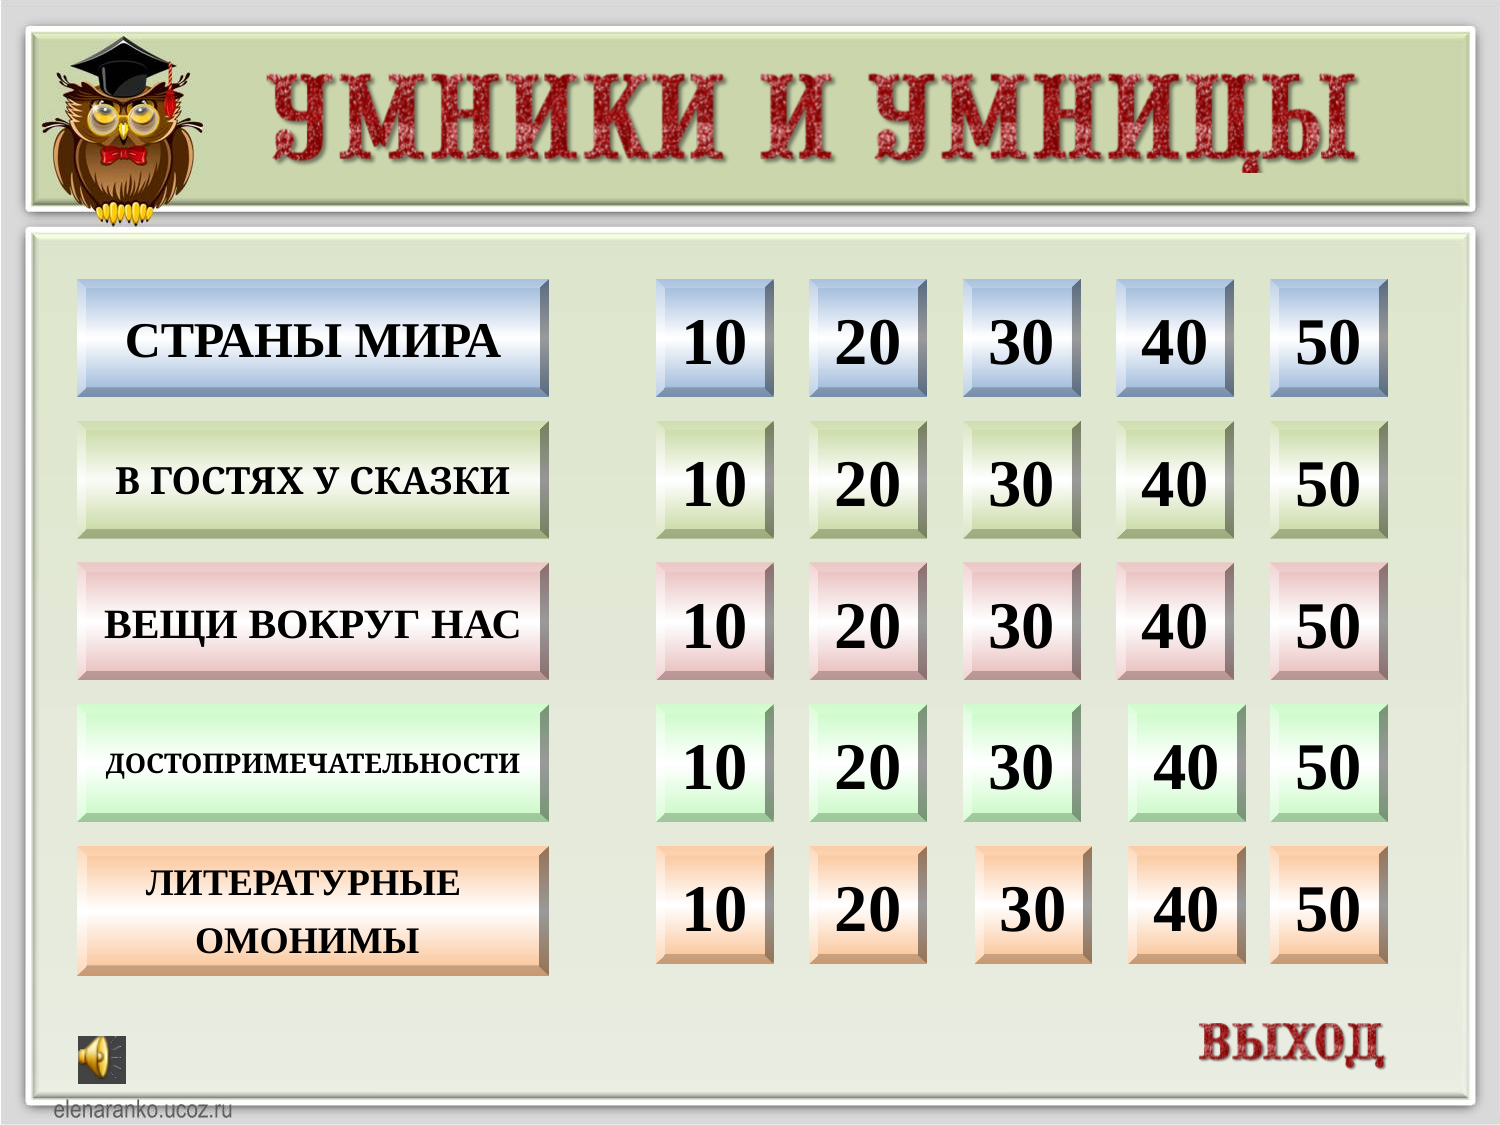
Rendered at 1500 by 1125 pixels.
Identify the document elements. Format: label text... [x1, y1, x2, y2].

text_box 20 [809, 704, 928, 823]
text_box 30 [962, 562, 1081, 681]
text_box 40 [1116, 420, 1235, 539]
picture [0, 0, 1500, 1125]
text_box 40 [1116, 278, 1235, 397]
text_box 20 [809, 420, 928, 539]
text_box 10 [655, 420, 774, 539]
text_box 20 [809, 278, 928, 397]
text_box 30 [962, 278, 1081, 397]
text_box 10 [655, 278, 774, 397]
text_box 50 [1269, 278, 1388, 397]
text_box 20 [809, 562, 928, 681]
text_box 30 [974, 845, 1093, 964]
text_box 40 [1128, 704, 1247, 823]
text_box страны МИРА [76, 278, 550, 397]
text_box ДОСТОПРИМЕЧАТЕЛЬНОСТИ [76, 704, 550, 823]
text_box 50 [1269, 562, 1388, 681]
text_box 50 [1269, 845, 1388, 964]
text_box 40 [1116, 562, 1235, 681]
text_box 10 [655, 562, 774, 681]
text_box В гостях у сказки [76, 420, 550, 539]
text_box 40 [1128, 845, 1247, 964]
text_box 10 [655, 704, 774, 823]
text_box 20 [809, 845, 928, 964]
text_box 50 [1269, 704, 1388, 823]
text_box ВЕЩИ ВОКРУГ НАС [76, 562, 550, 681]
text_box 10 [655, 845, 774, 964]
text_box ЛИТЕРАТУРНЫЕ ОМОНИМЫ [76, 845, 550, 976]
text_box 50 [1269, 420, 1388, 539]
text_box 30 [962, 420, 1081, 539]
text_box 30 [962, 704, 1081, 823]
